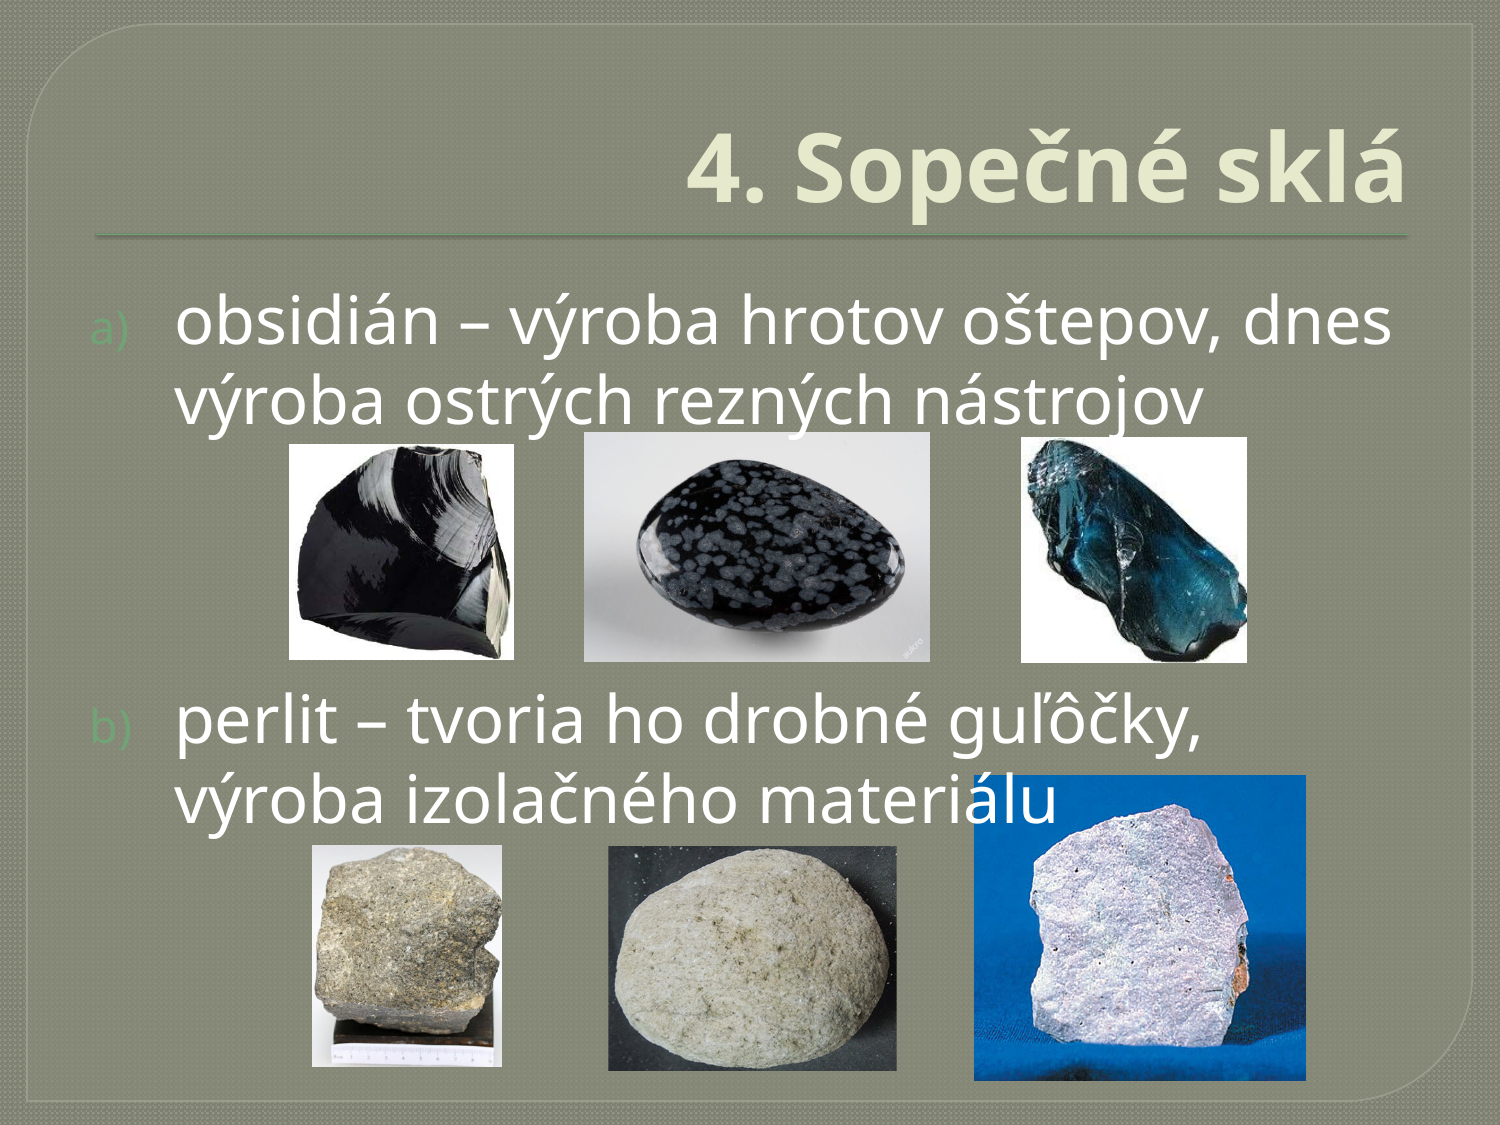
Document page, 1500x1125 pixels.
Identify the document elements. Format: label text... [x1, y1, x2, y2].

picture [607, 845, 897, 1071]
picture [312, 845, 503, 1068]
picture [1021, 437, 1247, 663]
picture [974, 774, 1306, 1082]
title 4. Sopečné sklá [75, 41, 1425, 230]
picture [288, 444, 514, 660]
list obsidián – výroba hrotov oštepov, dnes výroba ostrých rezných nástrojov perlit – tvoria ho drobné guľôčky, výroba izolačného materiálu [75, 270, 1425, 1013]
picture [584, 432, 931, 662]
